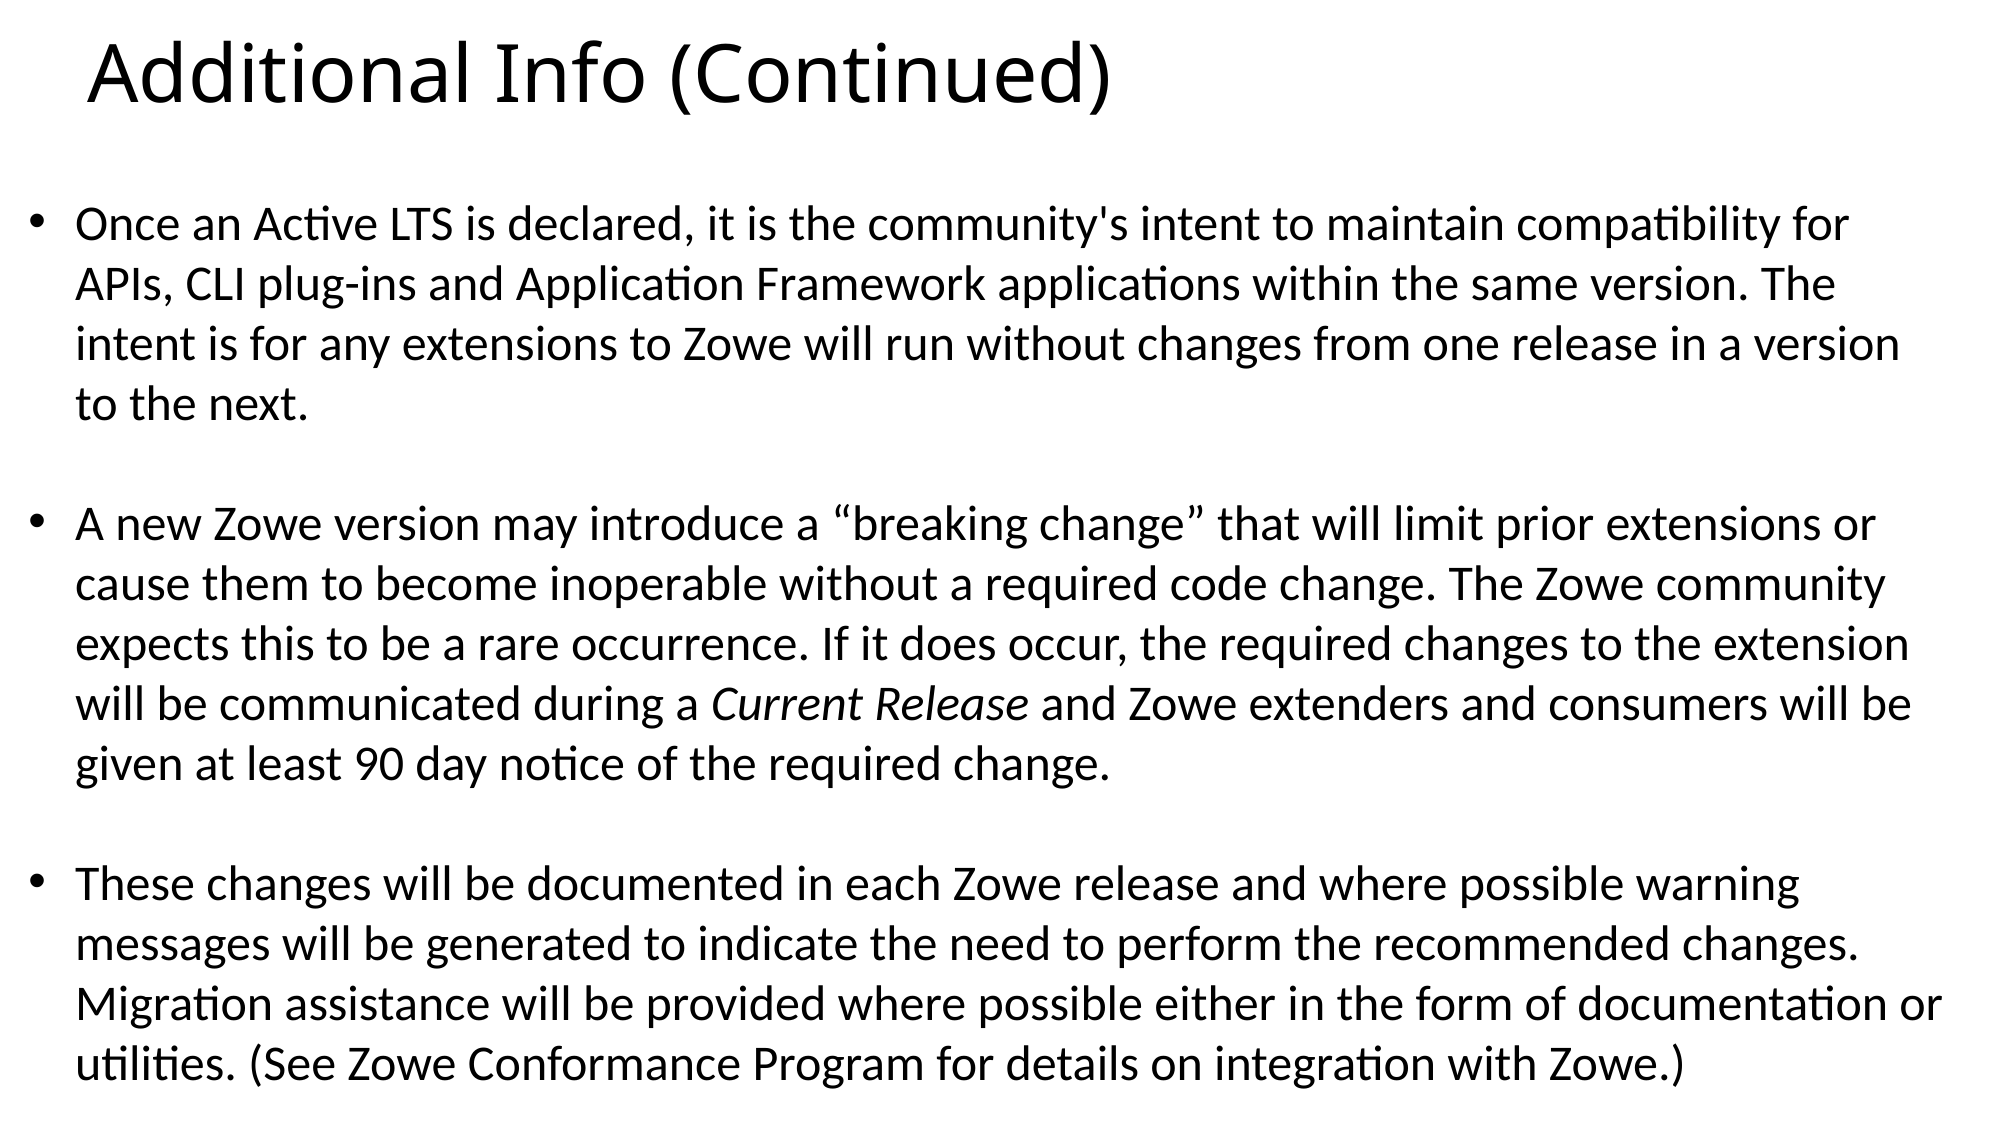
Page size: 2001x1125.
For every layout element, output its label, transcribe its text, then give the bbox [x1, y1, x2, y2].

text_box Once an Active LTS is declared, it is the community's intent to maintain compatibility for APIs, CLI plug-ins and Application Framework applications within the same version. The intent is for any extensions to Zowe will run without changes from one release in a version to the next. A new Zowe version may introduce a “breaking change” that will limit prior extensions or cause them to become inoperable without a required code change. The Zowe community expects this to be a rare occurrence. If it does occur, the required changes to the extension will be communicated during a Current Release and Zowe extenders and consumers will be given at least 90 day notice of the required change. These changes will be documented in each Zowe release and where possible warning messages will be generated to indicate the need to perform the recommended changes. Migration assistance will be provided where possible either in the form of documentation or utilities. (See Zowe Conformance Program for details on integration with Zowe.) [13, 183, 1966, 1125]
title Additional Info (Continued) [72, 25, 1798, 128]
